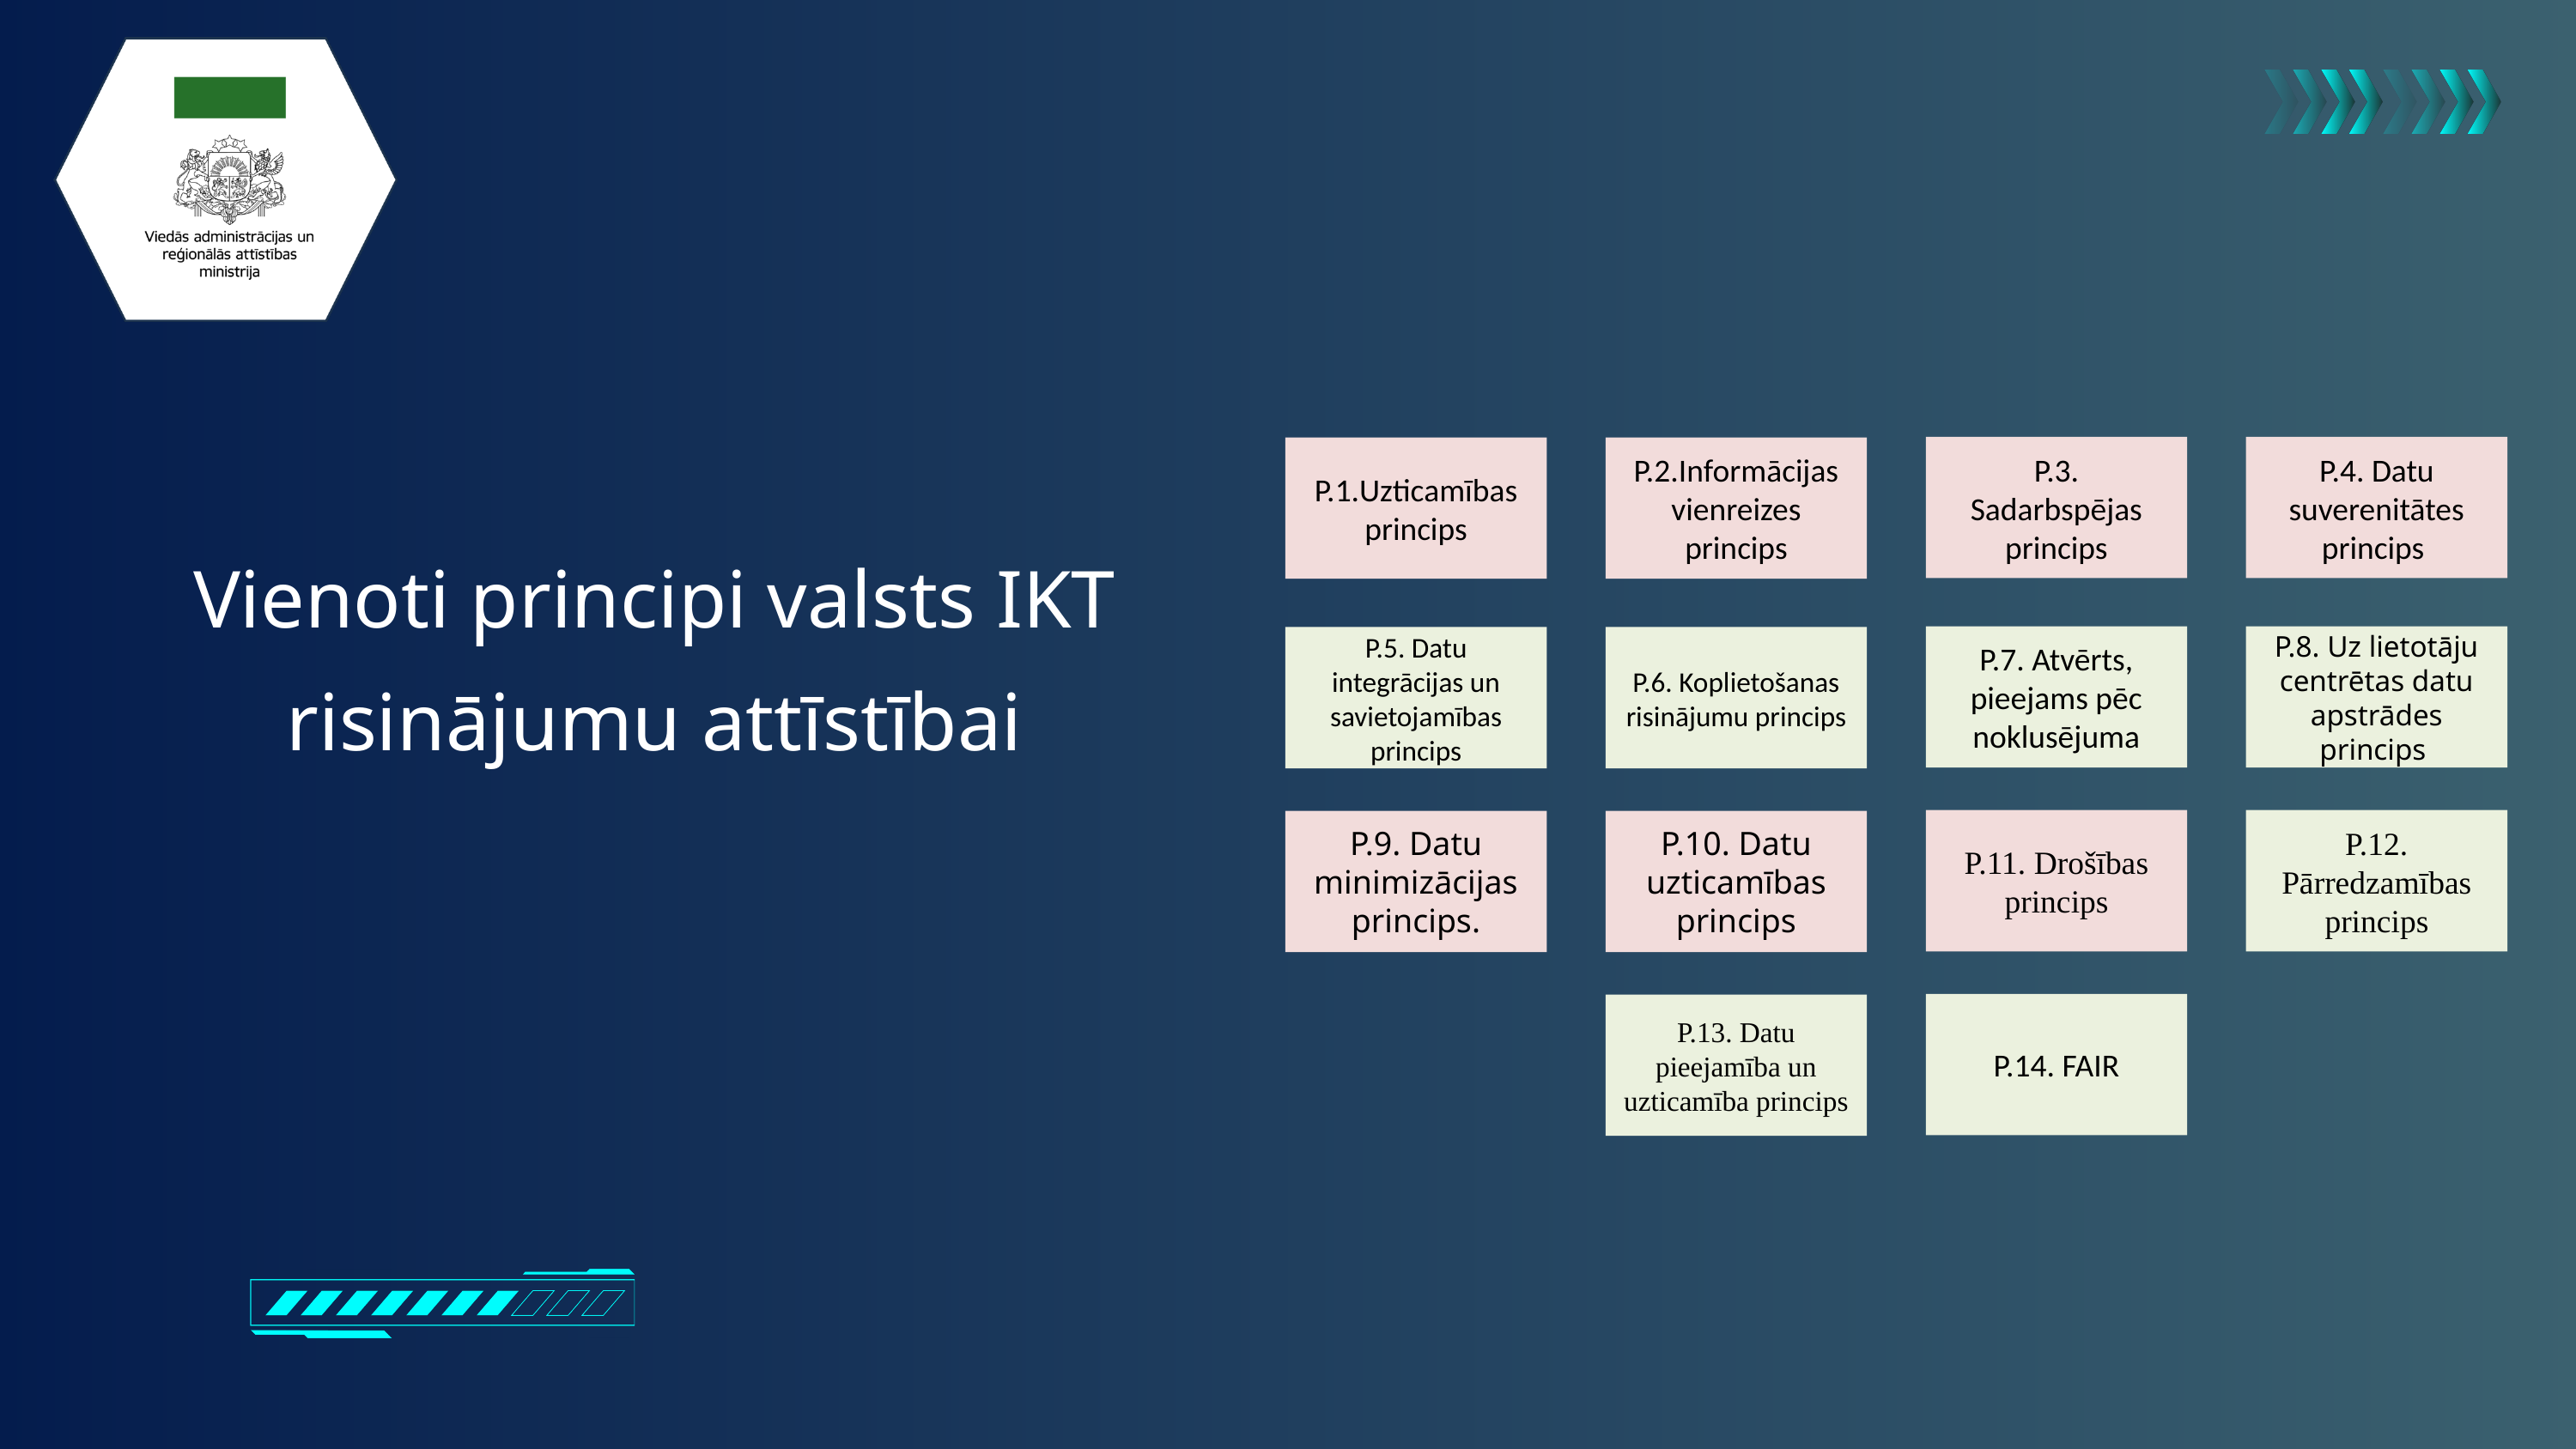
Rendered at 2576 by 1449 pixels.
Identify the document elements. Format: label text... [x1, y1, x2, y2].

text_box [2264, 70, 2383, 134]
text_box [250, 1269, 635, 1338]
text_box P.4. Datu suverenitātes princips [2245, 435, 2509, 579]
text_box Vienoti principi valsts IKT risinājumu attīstībai [53, 520, 1256, 767]
text_box P.3. Sadarbspējas princips [1924, 435, 2189, 579]
text_box [2383, 70, 2501, 134]
text_box P.6. Koplietošanas risinājumu princips [1604, 625, 1868, 770]
text_box P.8. Uz lietotāju centrētas datu apstrādes princips [2245, 625, 2509, 769]
text_box P.9. Datu minimizācijas princips. [1284, 809, 1548, 954]
text_box P.2.Informācijas vienreizes princips [1604, 436, 1868, 580]
text_box P.12. Pārredzamības princips [2245, 809, 2509, 953]
text_box P.14. FAIR [1924, 992, 2189, 1137]
text_box P.7. Atvērts, pieejams pēc noklusējuma [1924, 625, 2189, 769]
text_box P.13. Datu pieejamība un uzticamība princips [1604, 993, 1868, 1137]
text_box P.10. Datu uzticamības princips [1604, 809, 1868, 954]
text_box P.11. Drošības princips [1924, 809, 2189, 953]
picture [53, 37, 398, 322]
text_box P.1.Uzticamības princips [1284, 436, 1548, 580]
text_box P.5. Datu integrācijas un savietojamības princips [1284, 625, 1548, 770]
